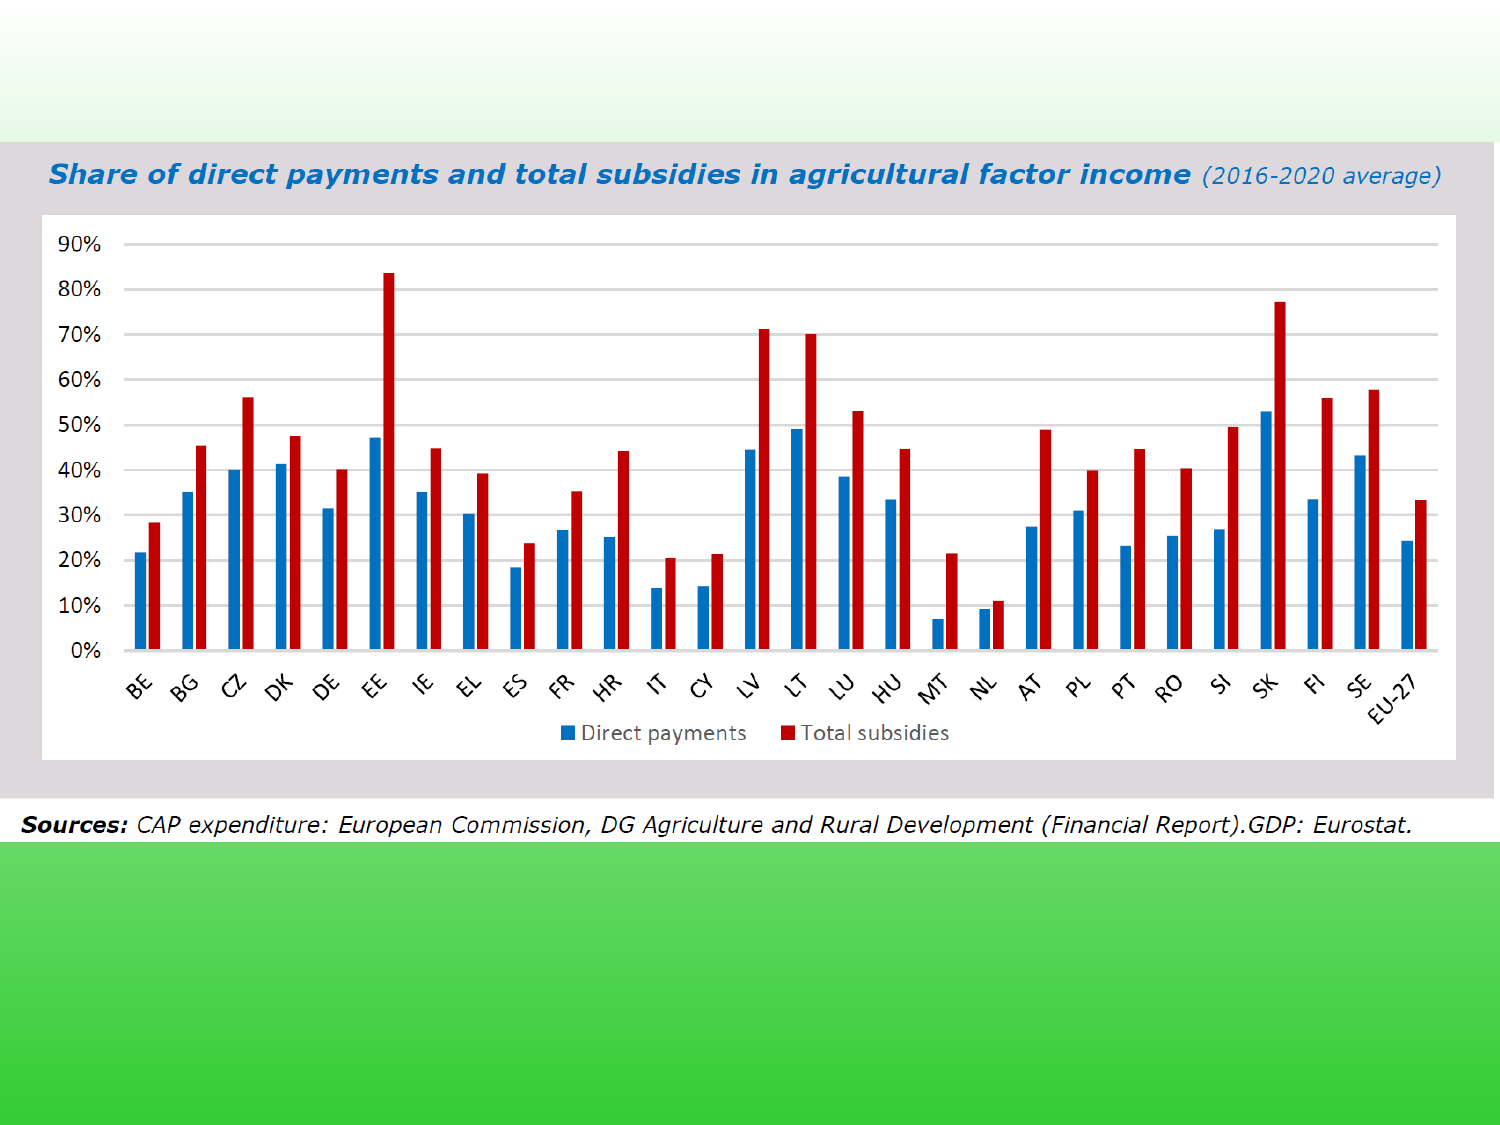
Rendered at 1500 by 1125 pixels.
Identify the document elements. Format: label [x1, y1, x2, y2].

picture [0, 142, 1500, 842]
